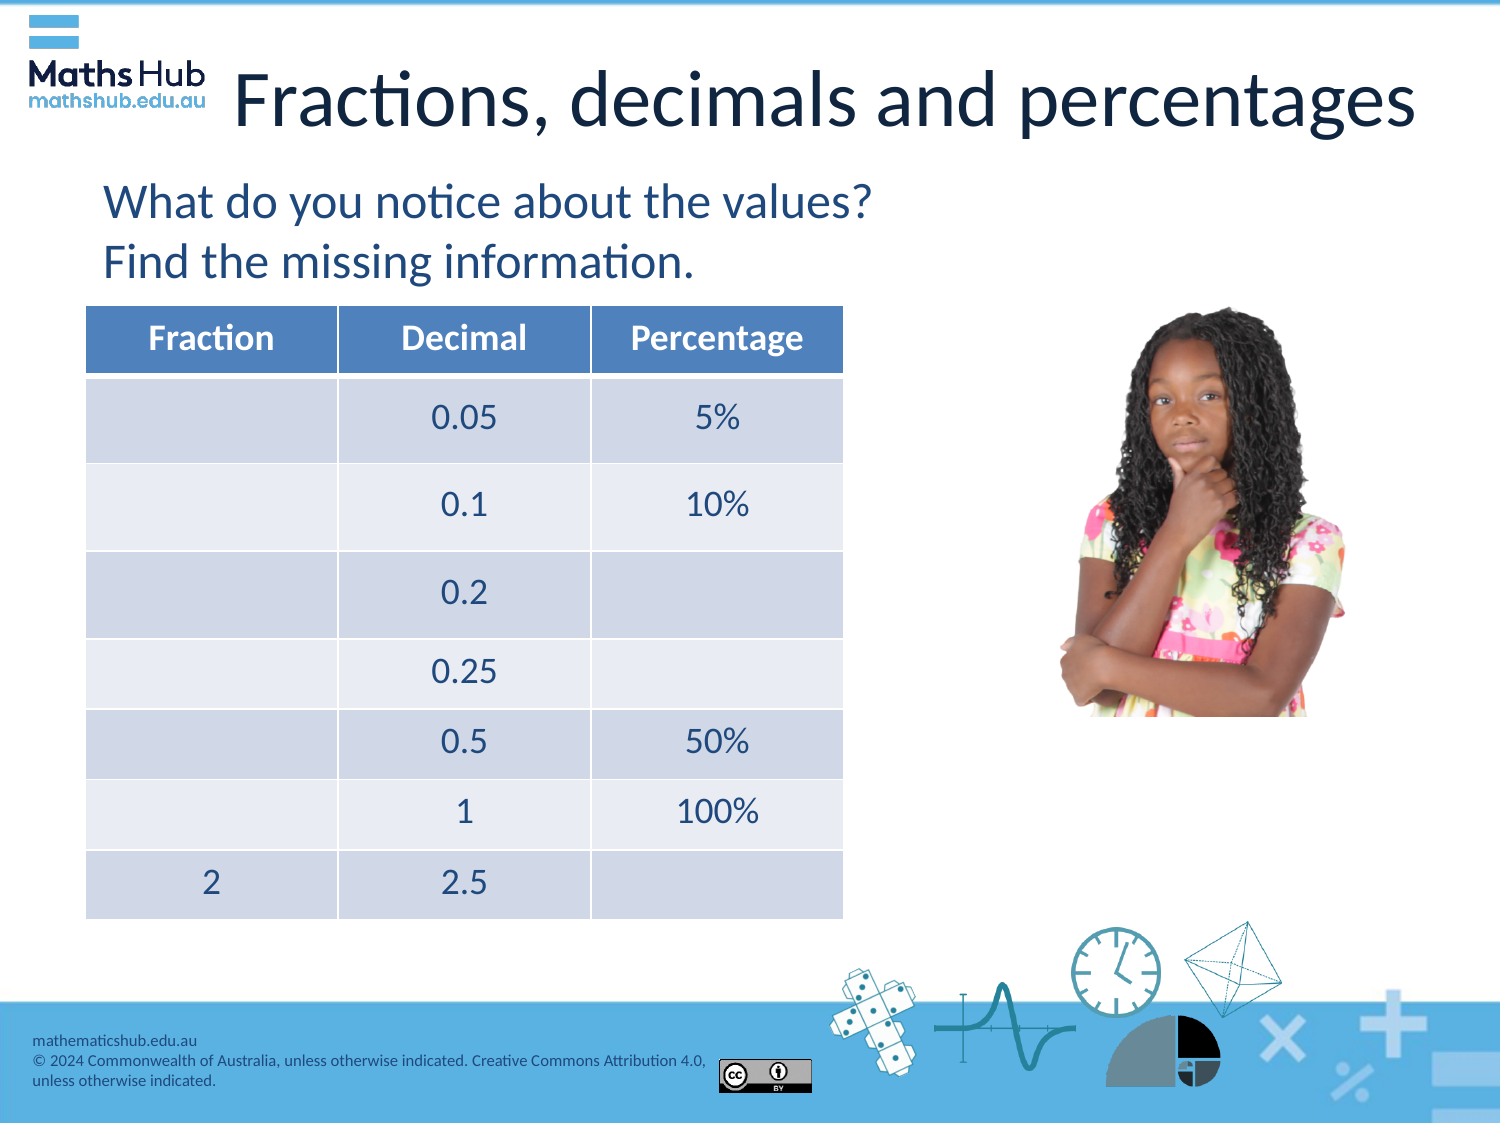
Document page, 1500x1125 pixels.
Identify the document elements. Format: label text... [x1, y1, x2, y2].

text_box What do you notice about the values? Find the missing information. [88, 160, 1022, 356]
picture [0, 0, 1500, 1123]
title Fractions, decimals and percentages [218, 0, 1500, 188]
